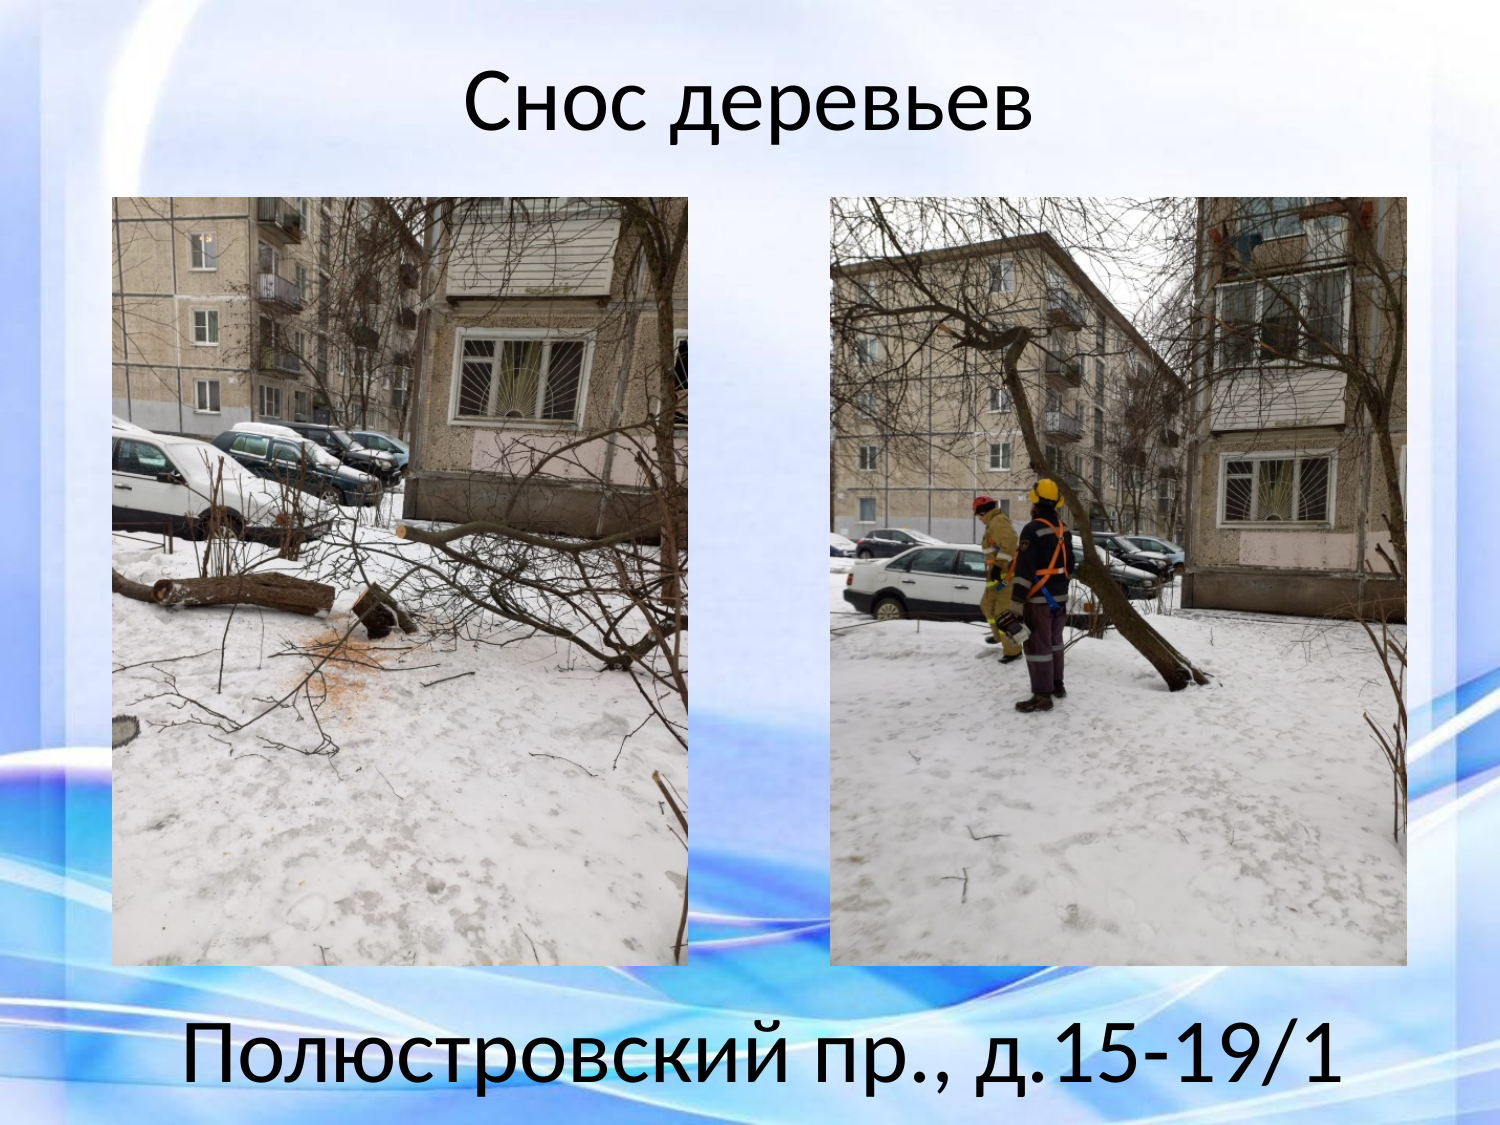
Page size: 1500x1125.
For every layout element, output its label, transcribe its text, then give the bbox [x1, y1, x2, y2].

picture [0, 188, 1500, 1125]
text_box Снос деревьев [0, 0, 1500, 188]
text_box Полюстровский пр., д.15-19/1 [88, 975, 1439, 1117]
